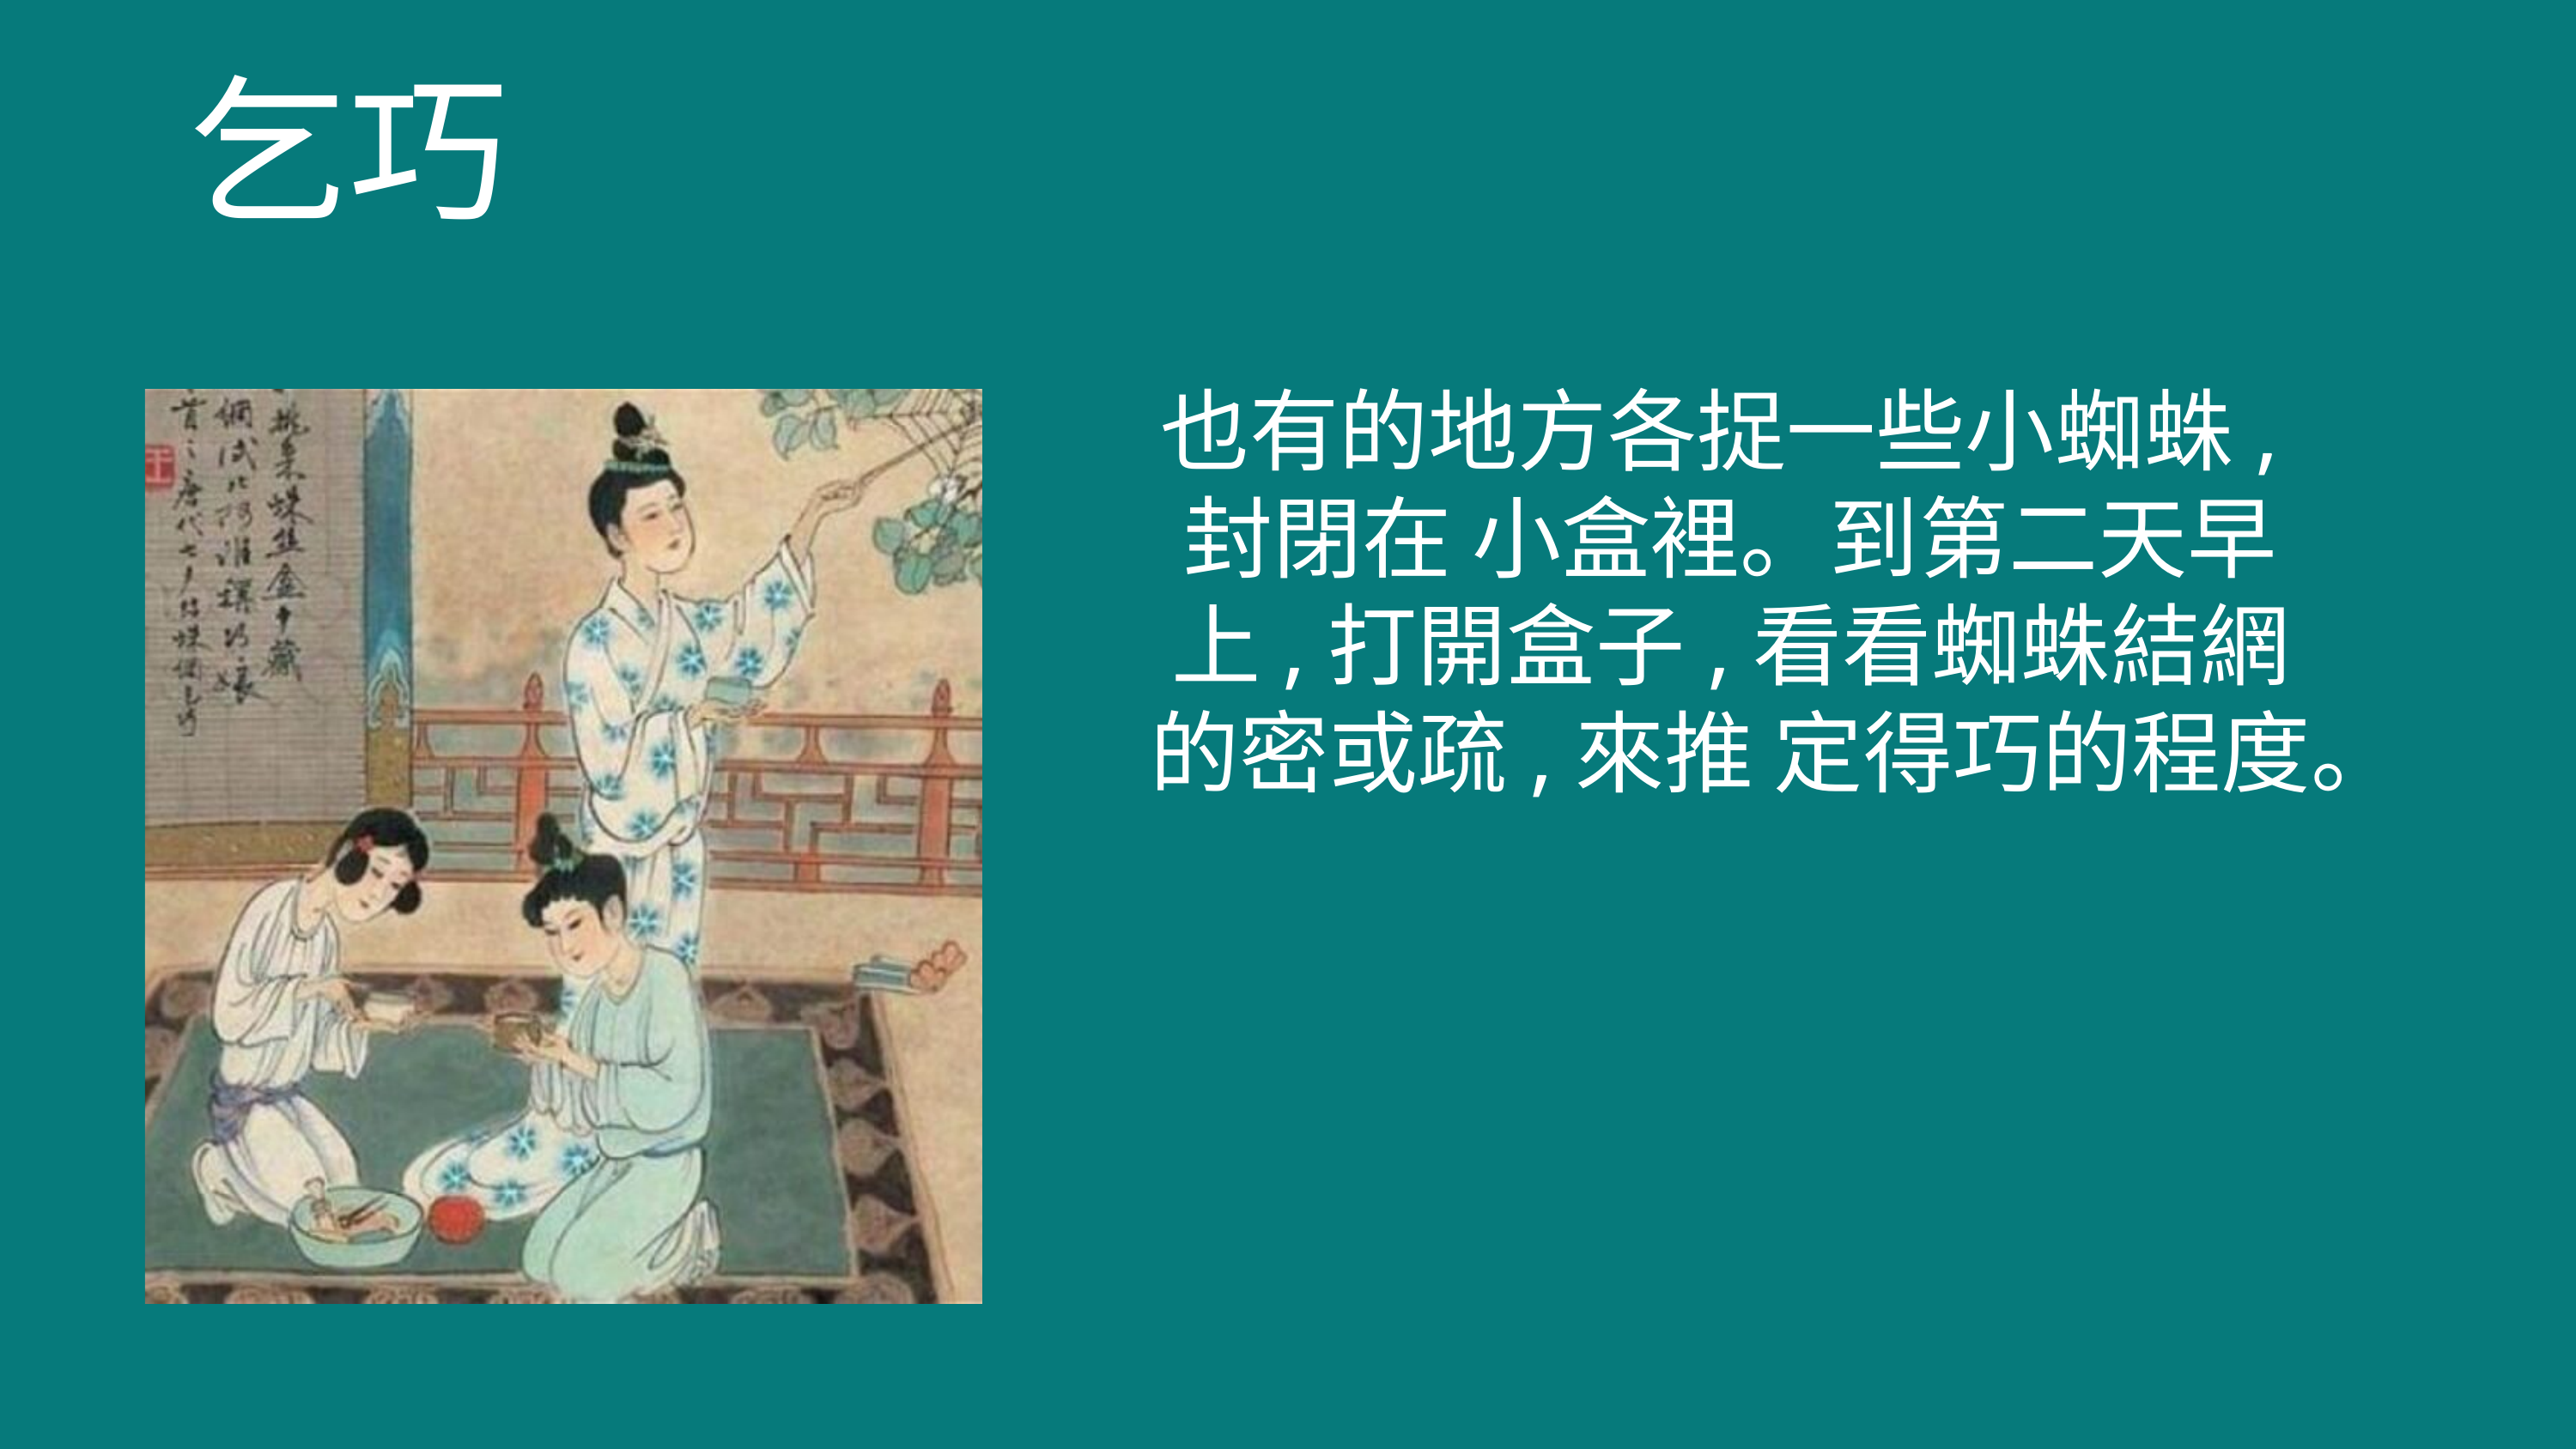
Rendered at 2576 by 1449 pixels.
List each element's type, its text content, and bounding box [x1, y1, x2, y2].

text_box 也有的地方各捉一些小蜘蛛,封閉在 小盒裡。到第二天早上,打開盒子,看看蜘蛛結網的密或疏,來推 定得巧的程度。 [1147, 374, 2314, 804]
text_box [144, 389, 983, 1304]
text_box 乞巧 [189, 82, 617, 242]
